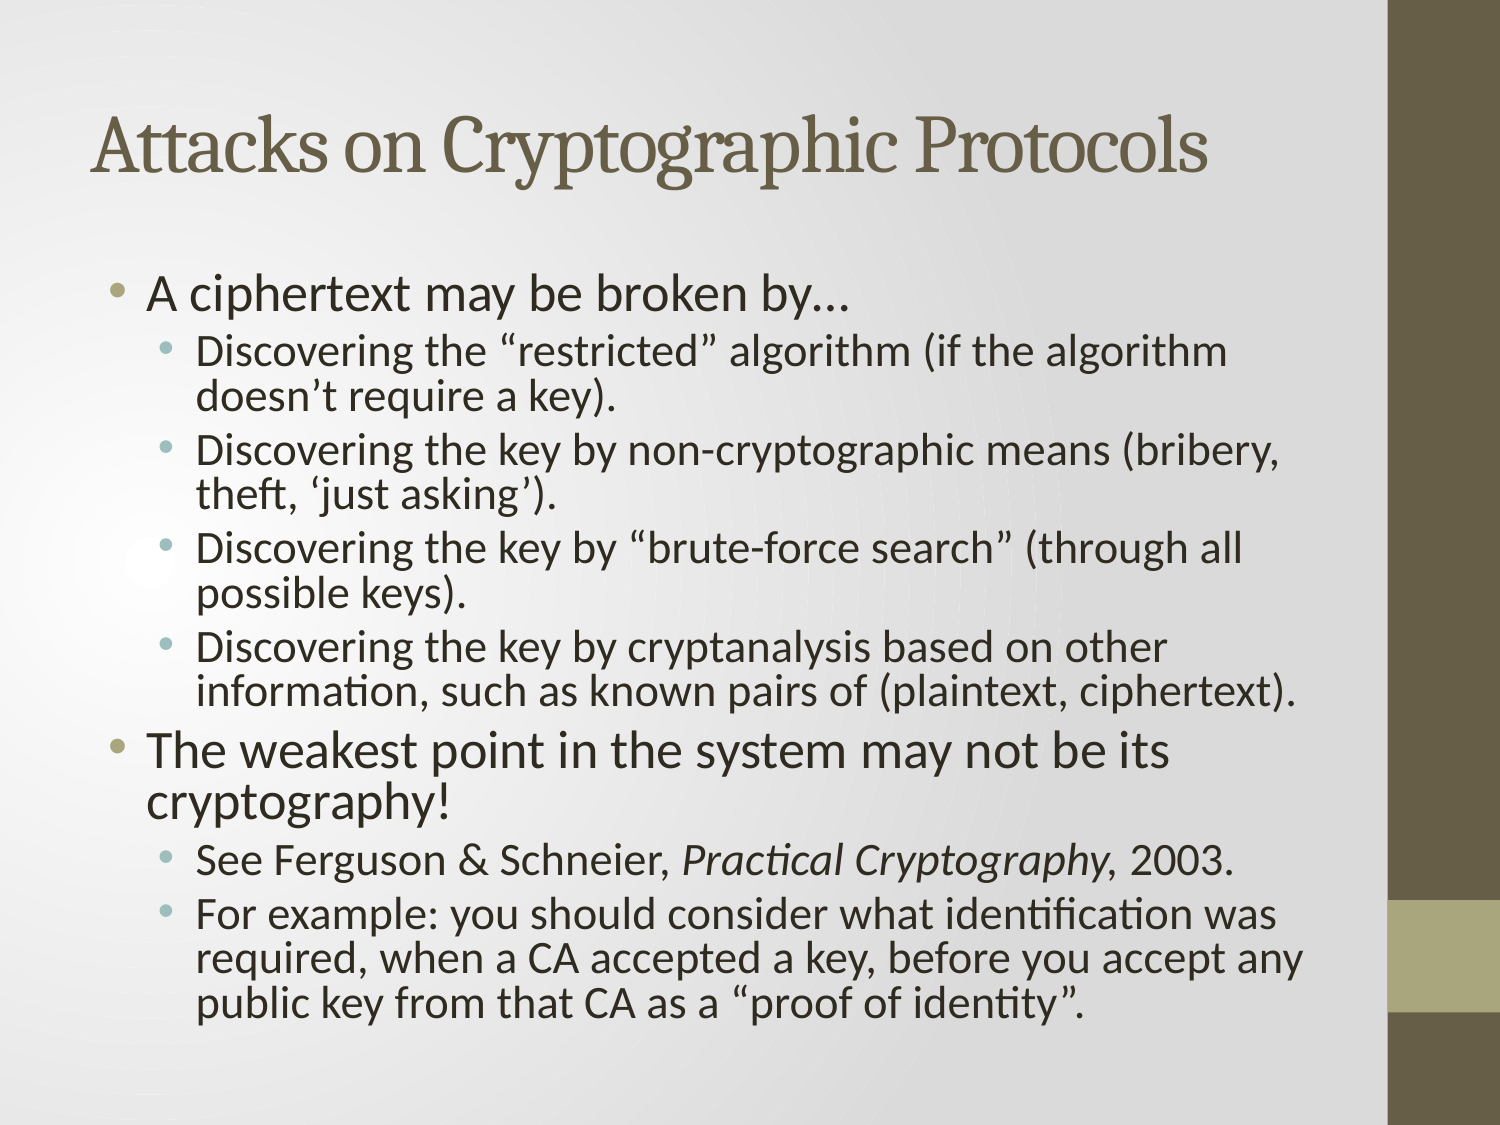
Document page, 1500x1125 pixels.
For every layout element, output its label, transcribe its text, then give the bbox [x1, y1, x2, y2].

title Attacks on Cryptographic Protocols [75, 45, 1325, 233]
list A ciphertext may be broken by… Discovering the “restricted” algorithm (if the algorithm doesn’t require a key). Discovering the key by non-cryptographic means (bribery, theft, ‘just asking’). Discovering the key by “brute-force search” (through all possible keys). Discovering the key by cryptanalysis based on other information, such as known pairs of (plaintext, ciphertext). The weakest point in the system may not be its cryptography! See Ferguson & Schneier, Practical Cryptography, 2003. For example: you should consider what identification was required, when a CA accepted a key, before you accept any public key from that CA as a “proof of identity”. [75, 262, 1325, 1050]
